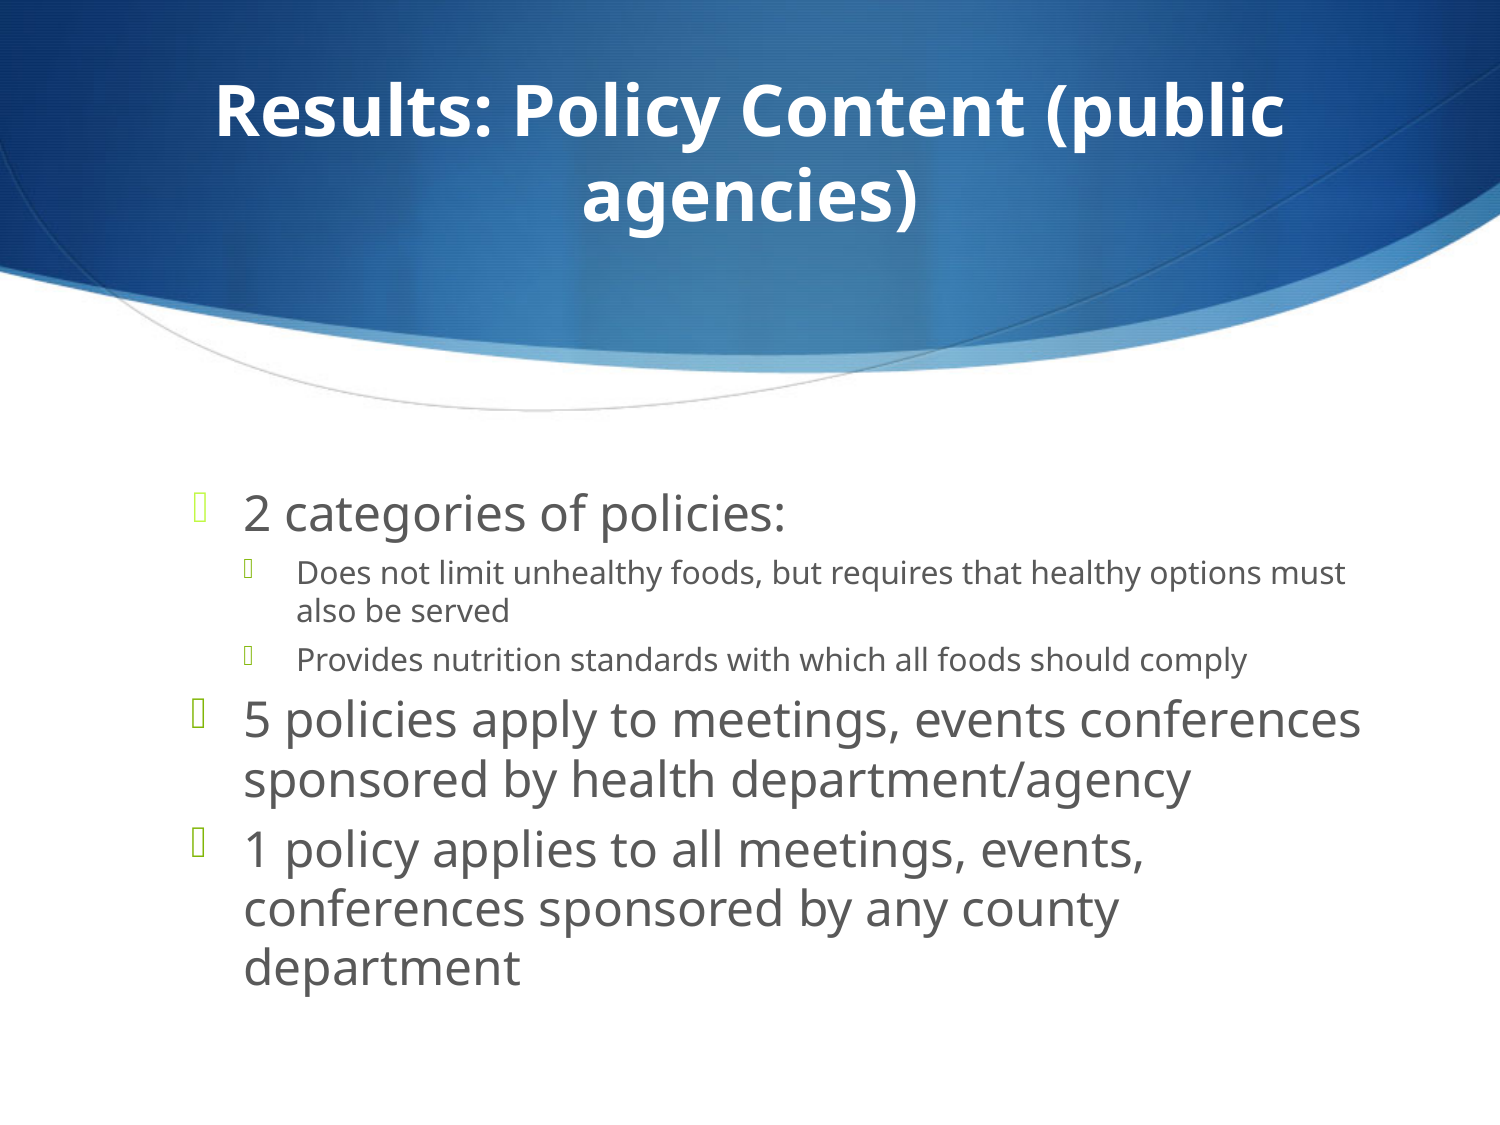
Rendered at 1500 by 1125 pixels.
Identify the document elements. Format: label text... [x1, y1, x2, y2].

list 2 categories of policies: Does not limit unhealthy foods, but requires that healthy options must also be served Provides nutrition standards with which all foods should comply 5 policies apply to meetings, events conferences sponsored by health department/agency 1 policy applies to all meetings, events, conferences sponsored by any county department [125, 474, 1383, 1011]
title Results: Policy Content (public agencies) [75, 56, 1425, 245]
picture [0, 0, 1500, 1125]
